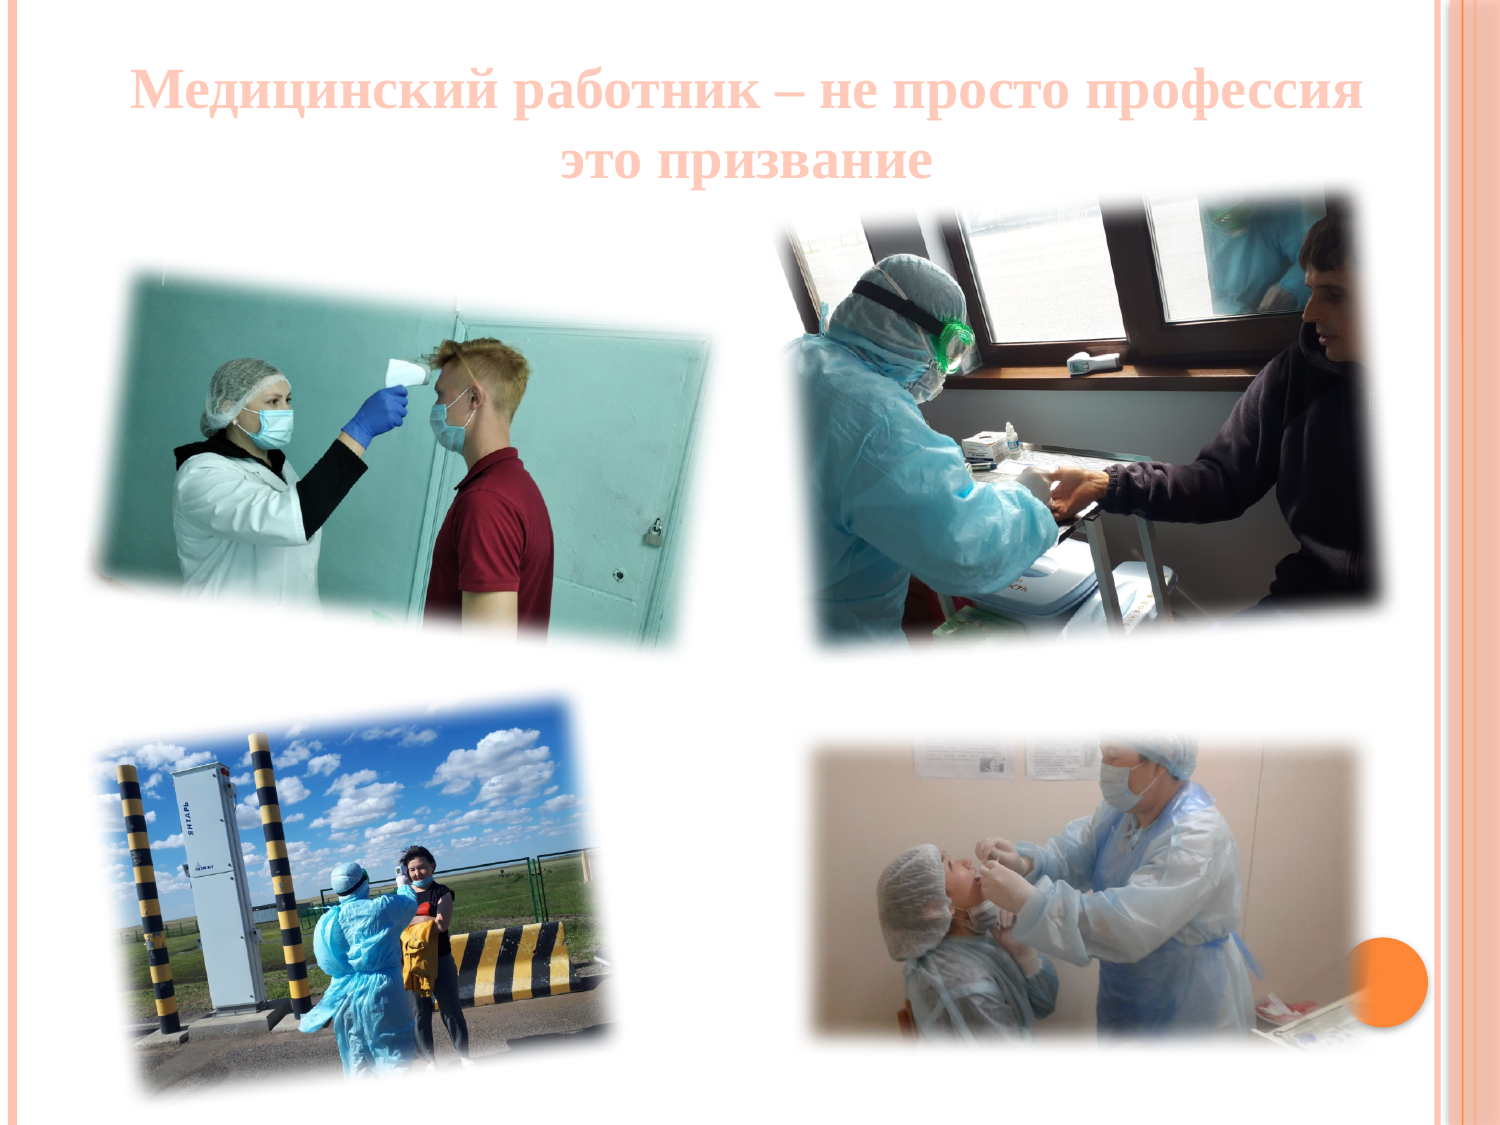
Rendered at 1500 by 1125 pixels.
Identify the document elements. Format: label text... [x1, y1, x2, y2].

picture [99, 703, 611, 1088]
text_box Медицинский работник – не просто профессия это призвание [100, 42, 1394, 198]
picture [790, 725, 1379, 1057]
picture [91, 284, 715, 635]
picture [780, 191, 1390, 649]
